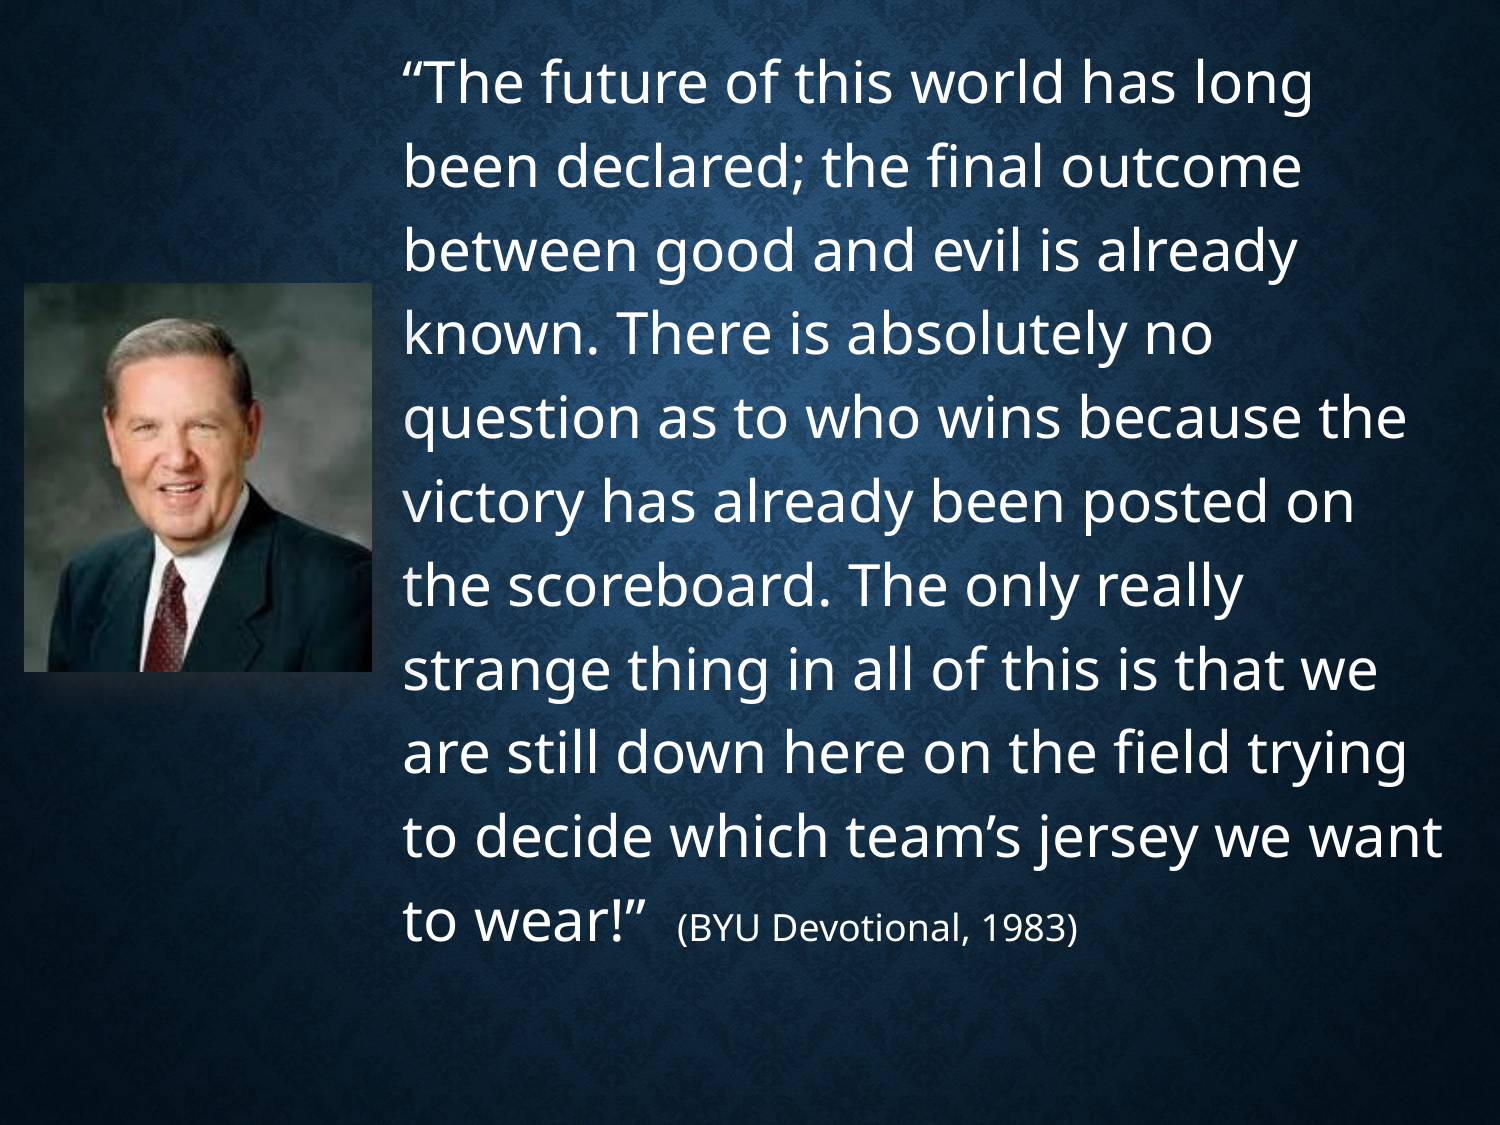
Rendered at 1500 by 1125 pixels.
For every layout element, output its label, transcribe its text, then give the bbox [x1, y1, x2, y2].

list “The future of this world has long been declared; the final outcome between good and evil is already known. There is absolutely no question as to who wins because the victory has already been posted on the scoreboard. The only really strange thing in all of this is that we are still down here on the field trying to decide which team’s jersey we want to wear!” (BYU Devotional, 1983) [387, 23, 1476, 1102]
picture [0, 0, 1500, 1125]
